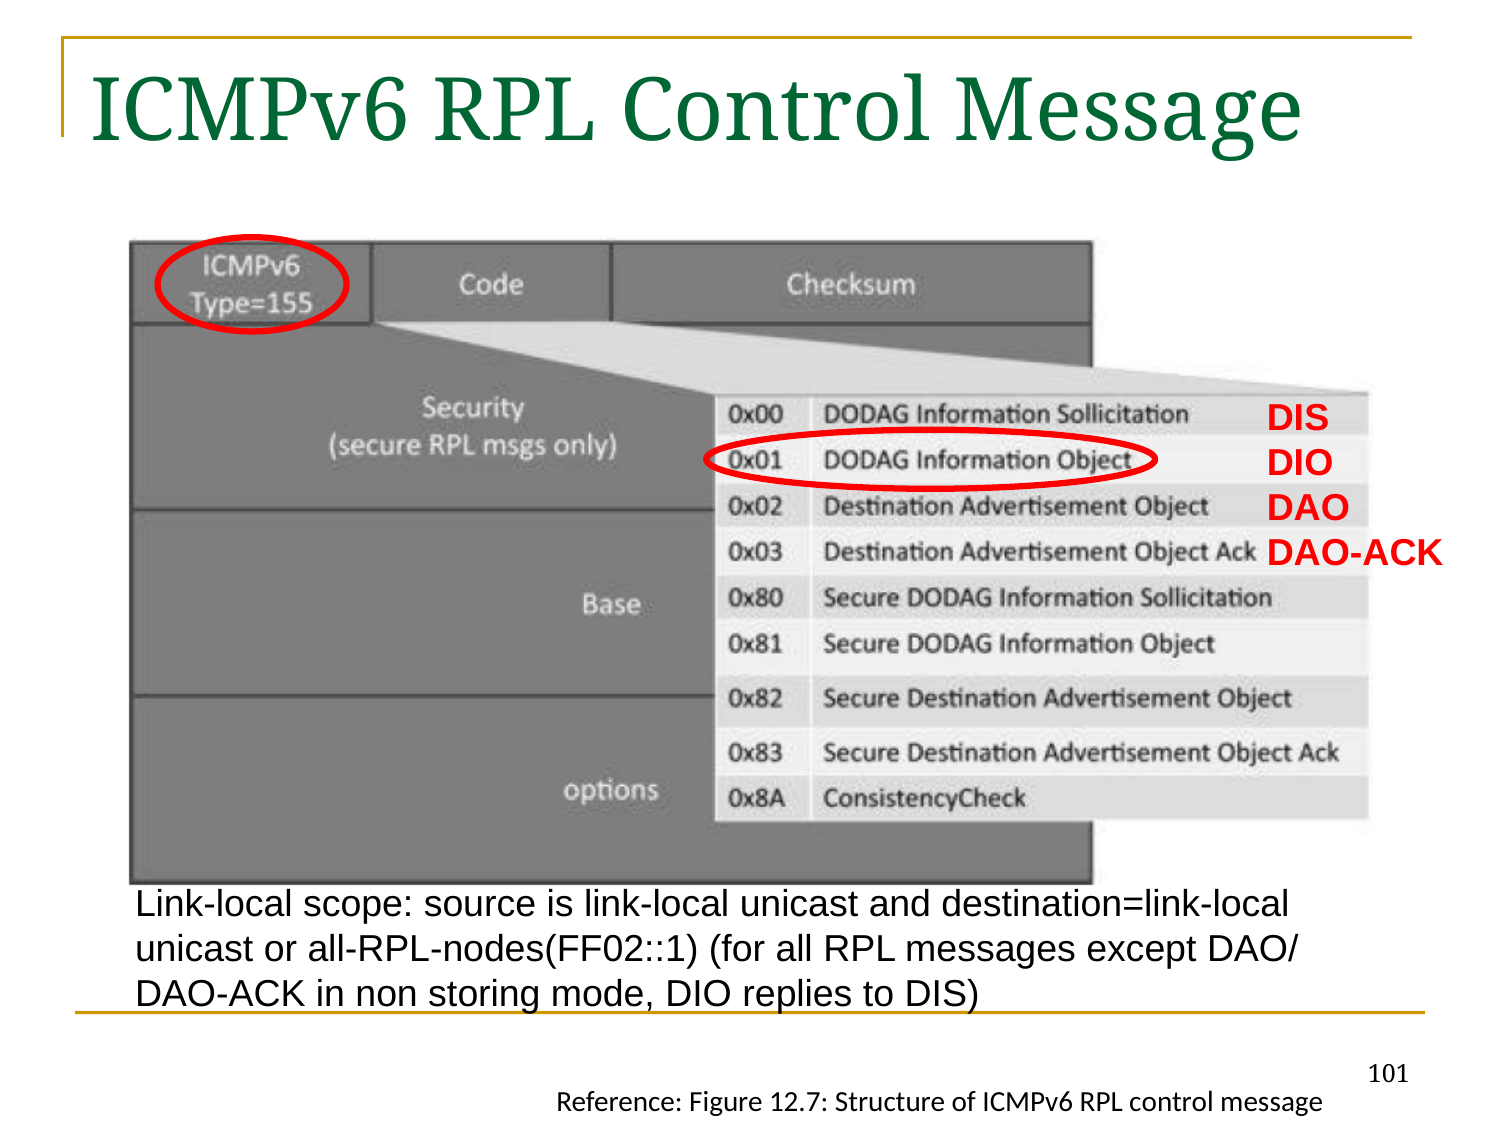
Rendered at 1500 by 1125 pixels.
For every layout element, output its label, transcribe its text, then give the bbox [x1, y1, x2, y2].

text_box Link-local scope: source is link-local unicast and destination=link-local unicast or all-RPL-nodes(FF02::1) (for all RPL messages except DAO/ DAO-ACK in non storing mode, DIO replies to DIS) [120, 871, 1444, 1022]
text_box DIS DIO DAO DAO-ACK [1383, 385, 1459, 581]
title ICMPv6 RPL Control Message [75, 45, 1425, 233]
picture [120, 231, 1380, 894]
slide_number 101 [1074, 1023, 1426, 1100]
text_box Reference: Figure 12.7: Structure of ICMPv6 RPL control message [541, 1074, 1339, 1125]
